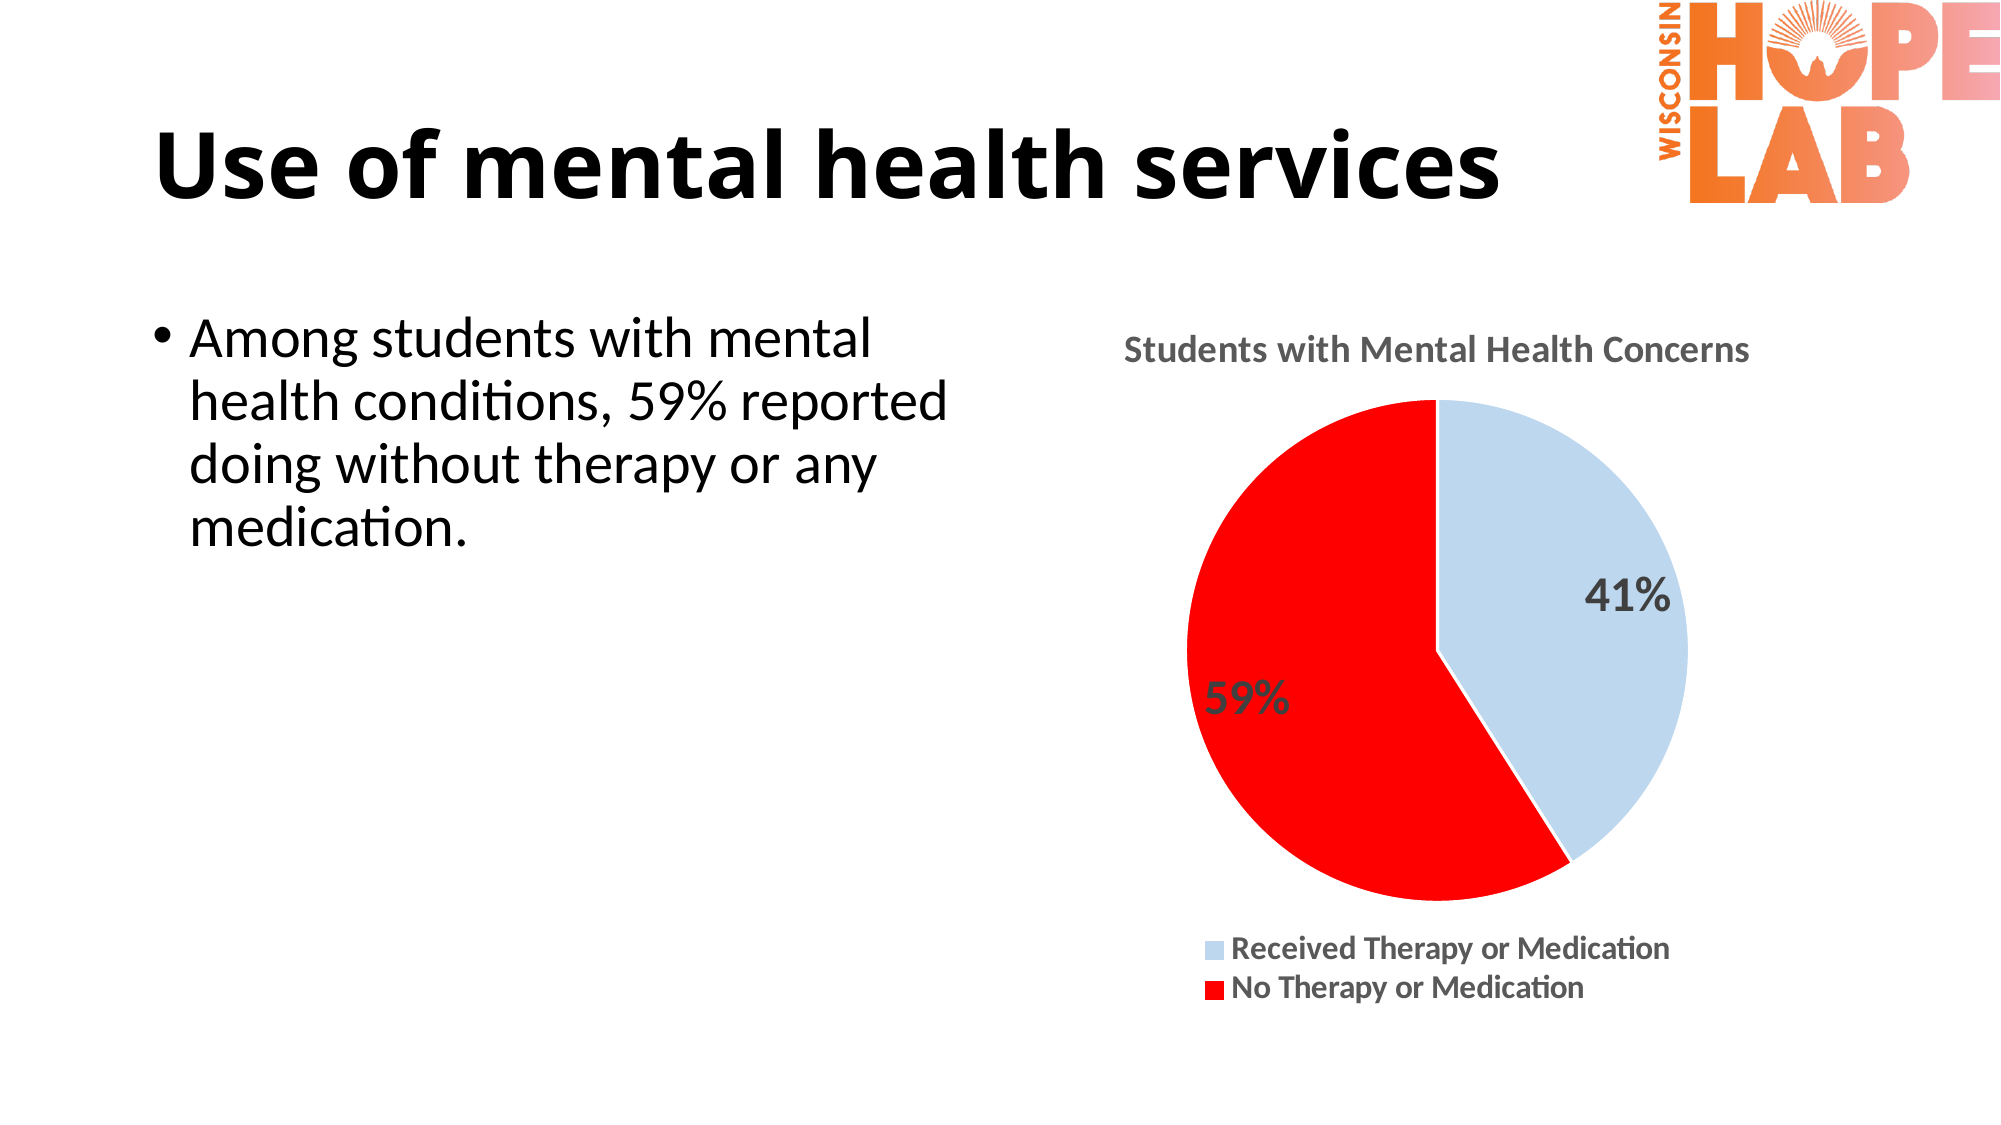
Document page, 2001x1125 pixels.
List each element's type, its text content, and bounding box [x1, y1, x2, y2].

chart [1012, 299, 1863, 1014]
title Use of mental health services [137, 59, 1863, 278]
list Among students with mental health conditions, 59% reported doing without therapy or any medication. [137, 299, 988, 1014]
picture [1659, 0, 2000, 203]
